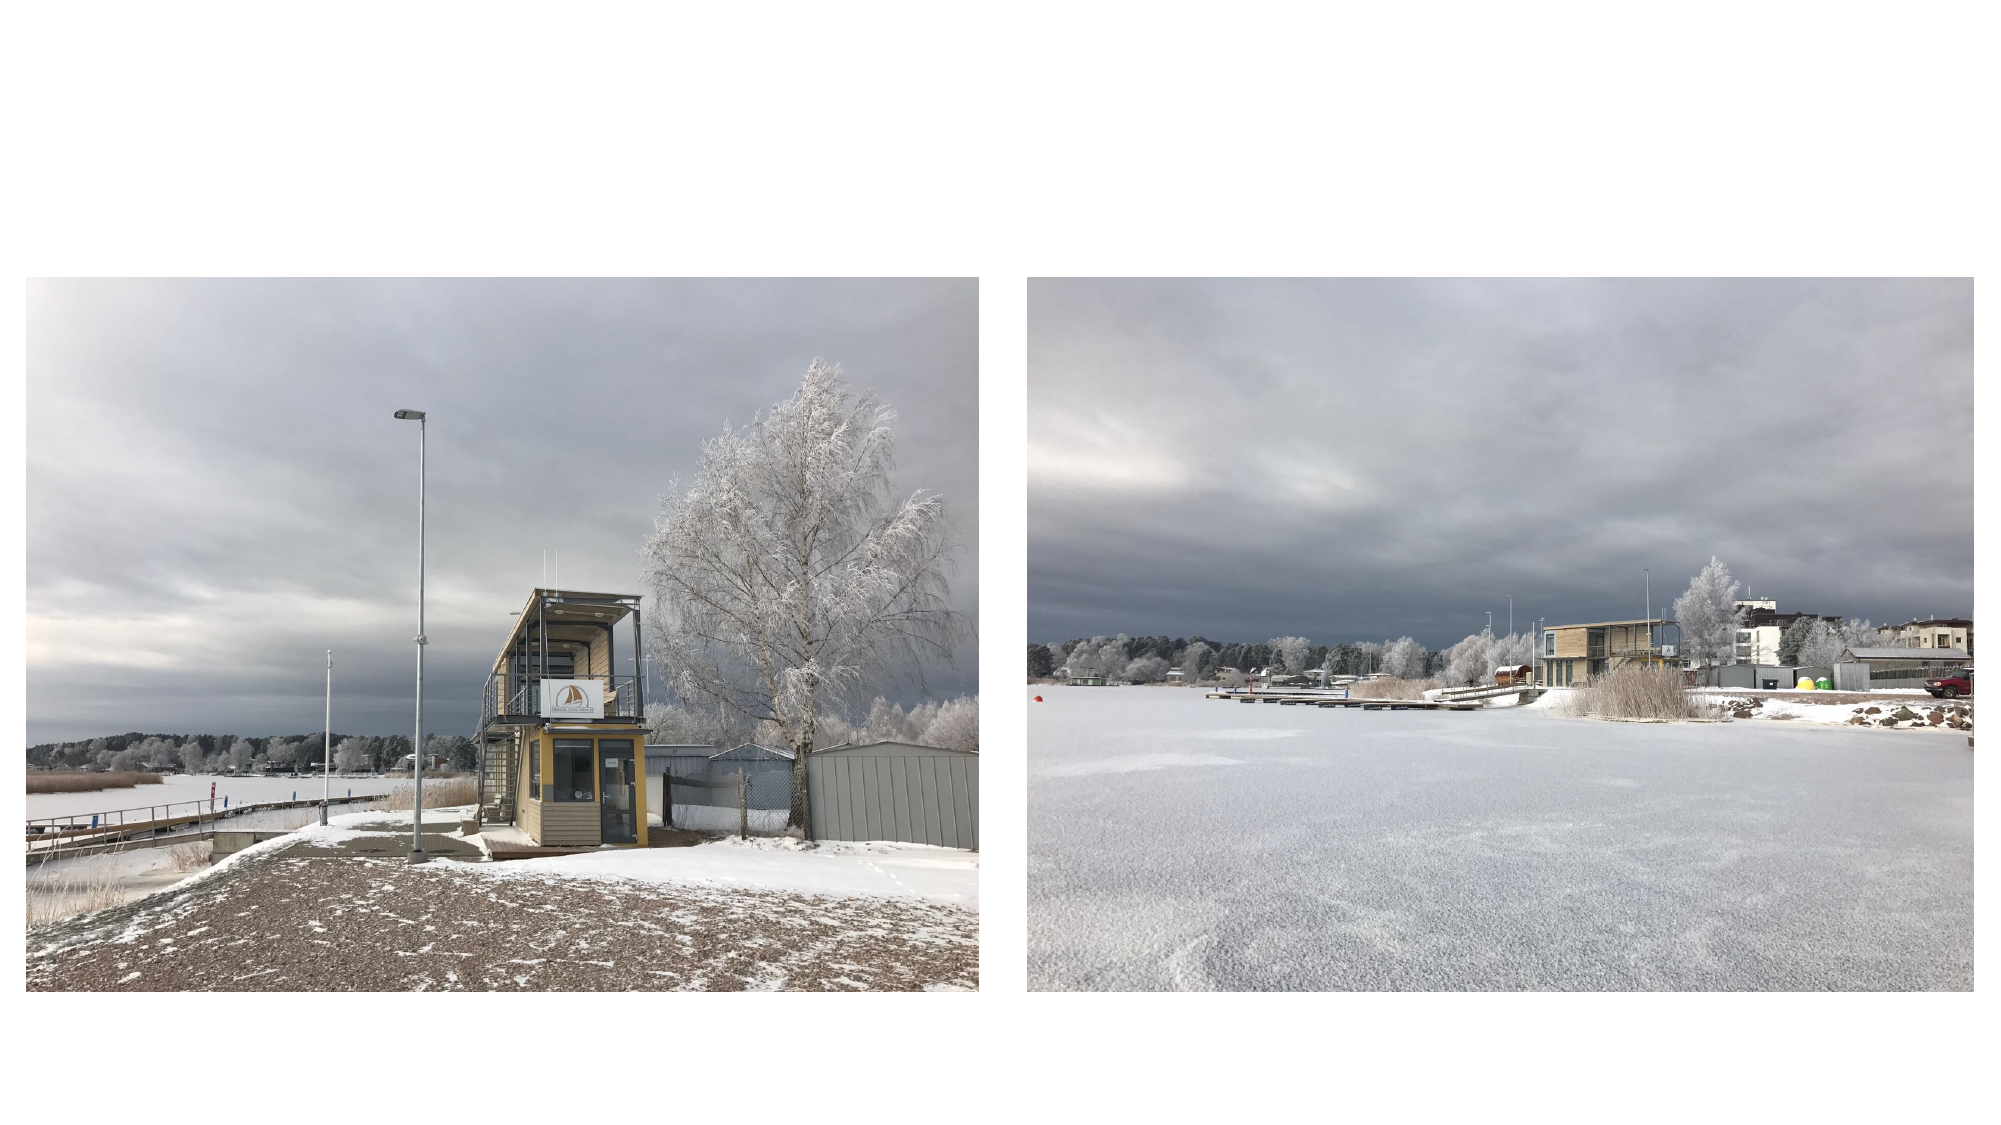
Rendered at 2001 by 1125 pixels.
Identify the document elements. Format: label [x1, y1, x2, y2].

list [26, 277, 979, 992]
picture [1027, 277, 1974, 992]
